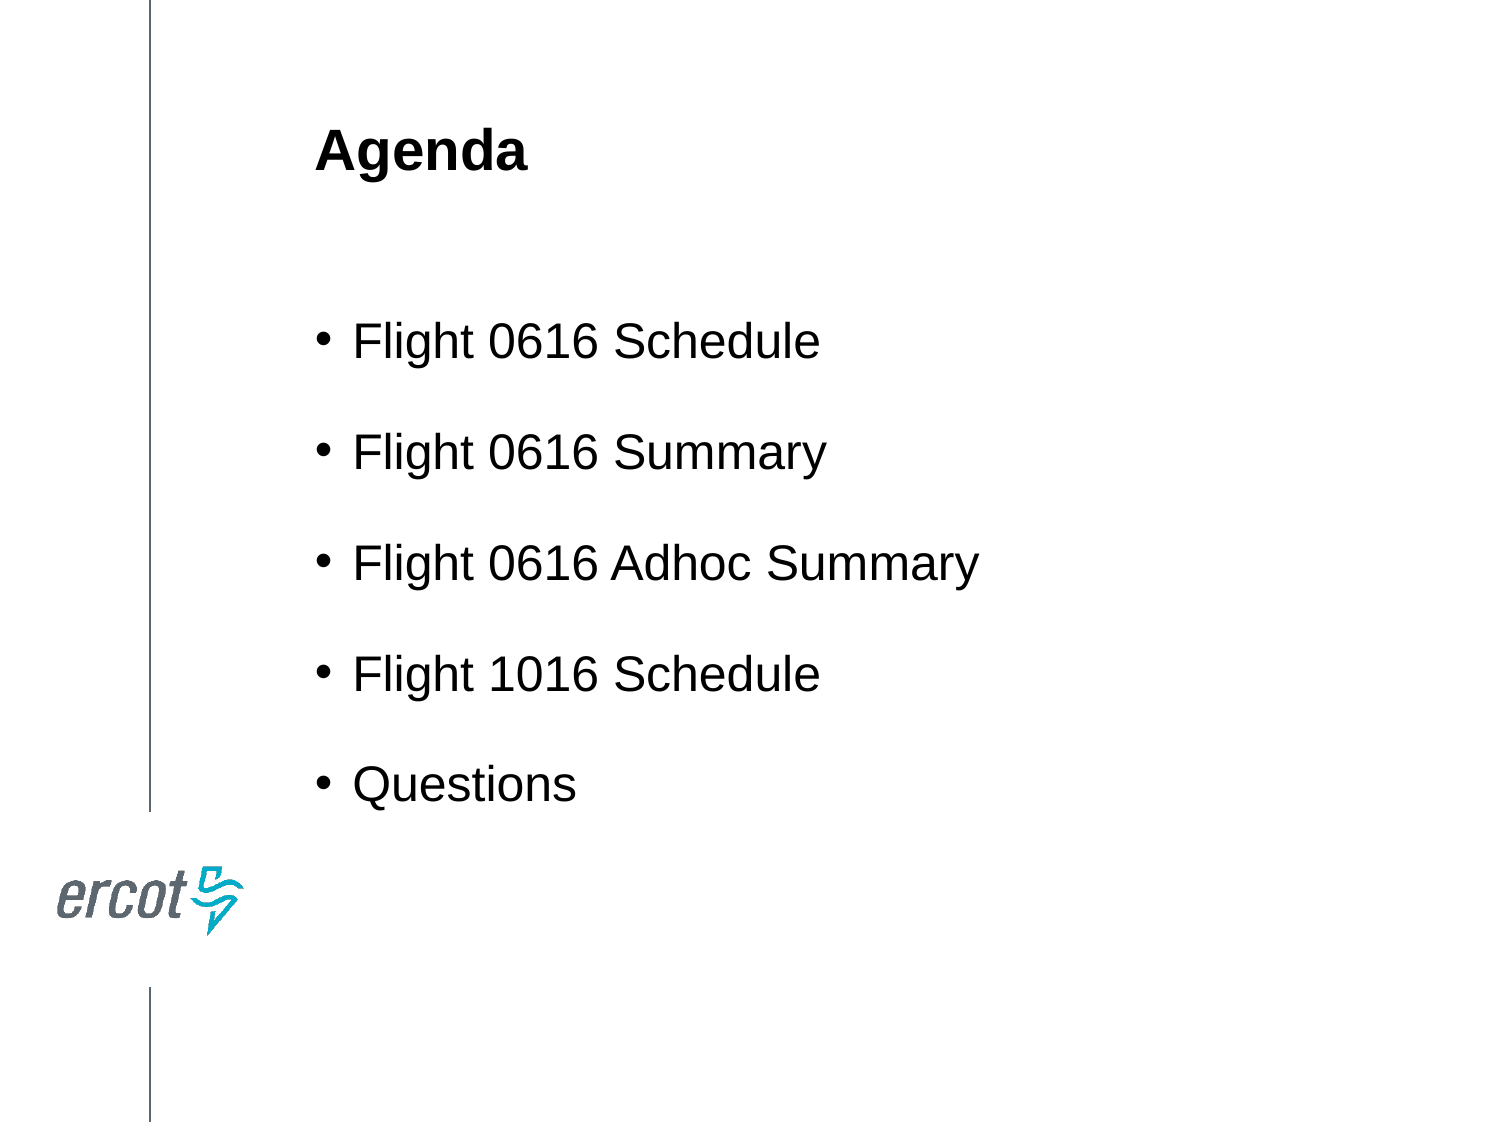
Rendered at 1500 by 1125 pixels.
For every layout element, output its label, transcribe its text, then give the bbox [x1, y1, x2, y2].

list Agenda Flight 0616 Schedule Flight 0616 Summary Flight 0616 Adhoc Summary Flight 1016 Schedule Questions [300, 112, 1338, 1013]
picture [53, 862, 247, 938]
